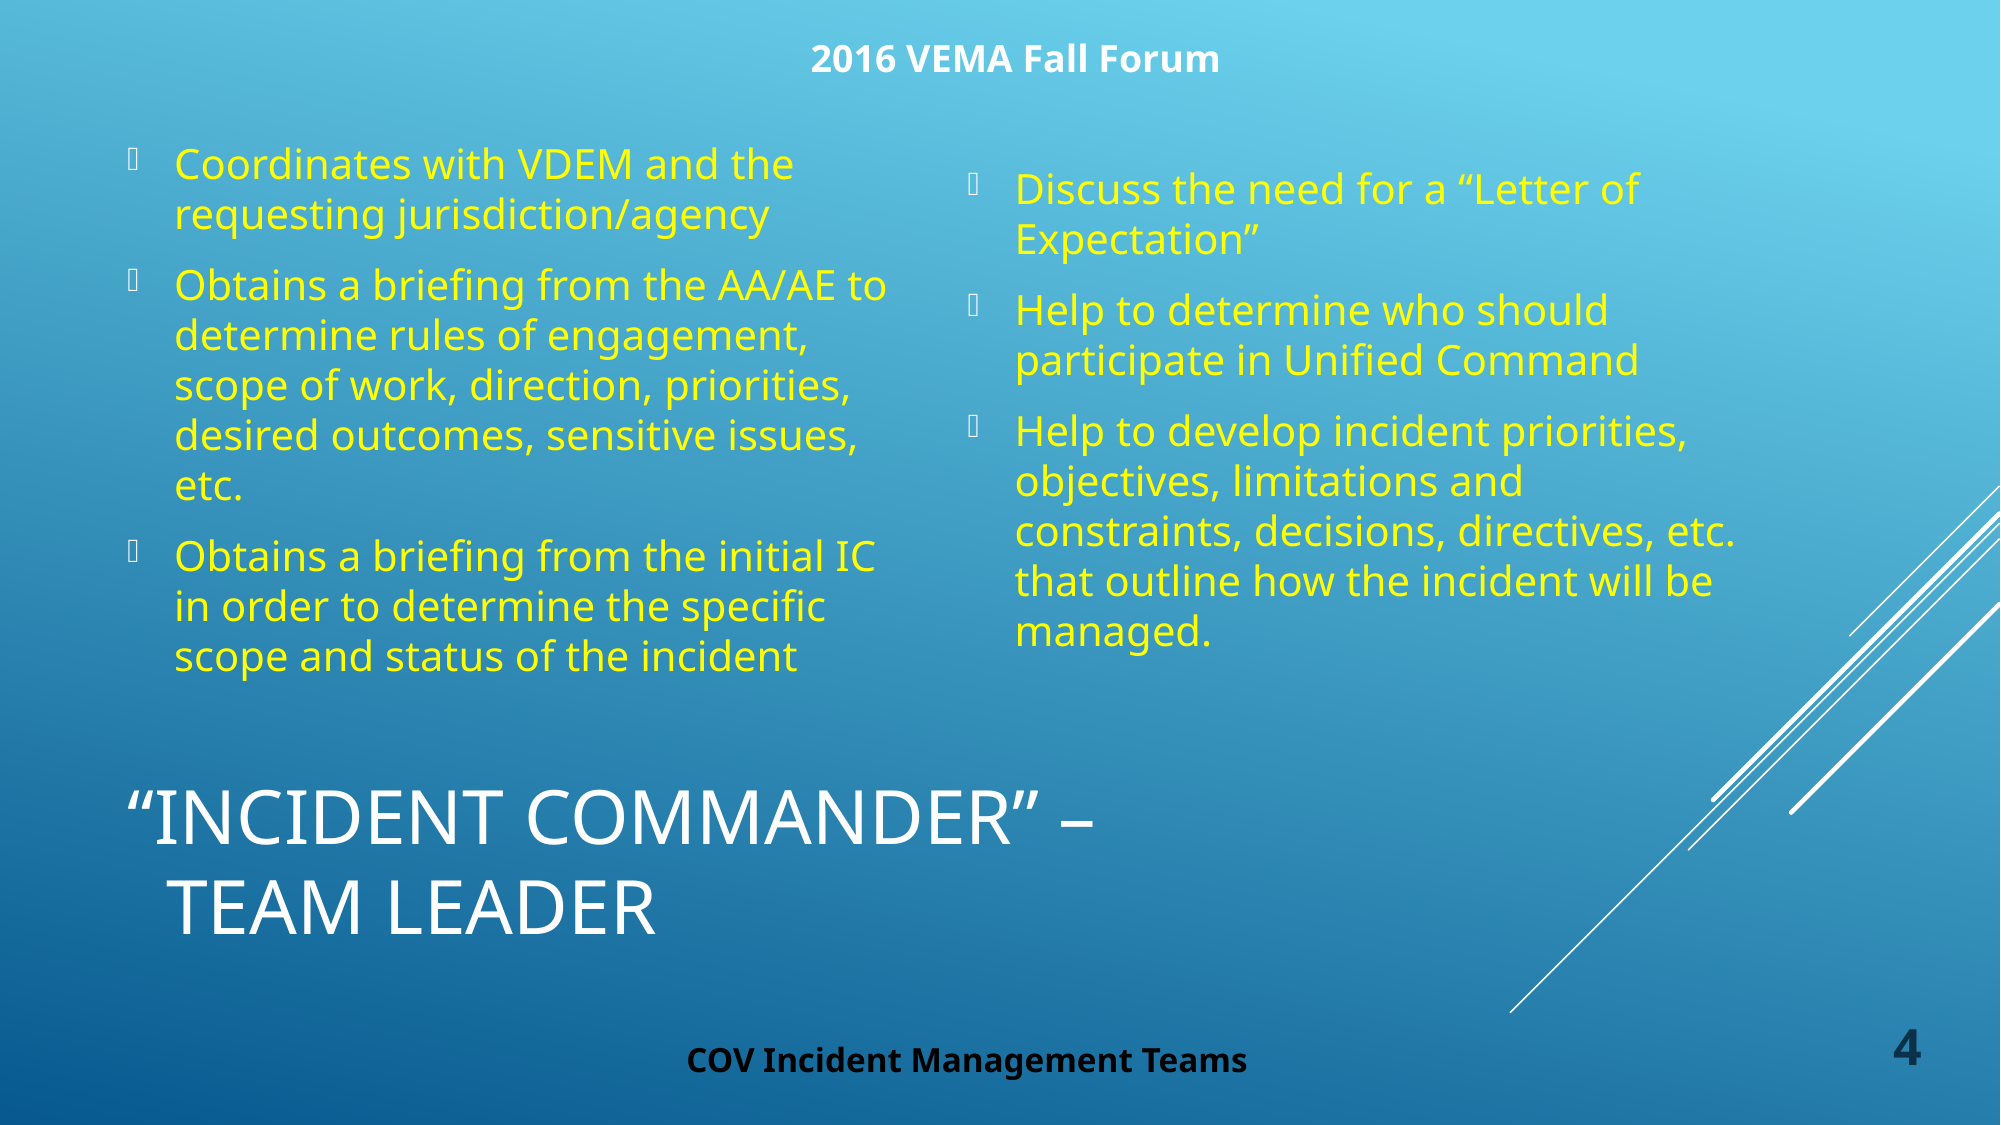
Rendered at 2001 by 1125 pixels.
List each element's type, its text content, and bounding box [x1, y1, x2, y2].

slide_number 4 [1749, 974, 1937, 1092]
list Coordinates with VDEM and the requesting jurisdiction/agency Obtains a briefing from the AA/AE to determine rules of engagement, scope of work, direction, priorities, desired outcomes, sensitive issues, etc. Obtains a briefing from the initial IC in order to determine the specific scope and status of the incident [112, 112, 923, 706]
list Discuss the need for a “Letter of Expectation” Help to determine who should participate in Unified Command Help to develop incident priorities, objectives, limitations and constraints, decisions, directives, etc. that outline how the incident will be managed. [952, 112, 1763, 706]
title “Incident Commander” – Team Leader [112, 736, 1513, 984]
